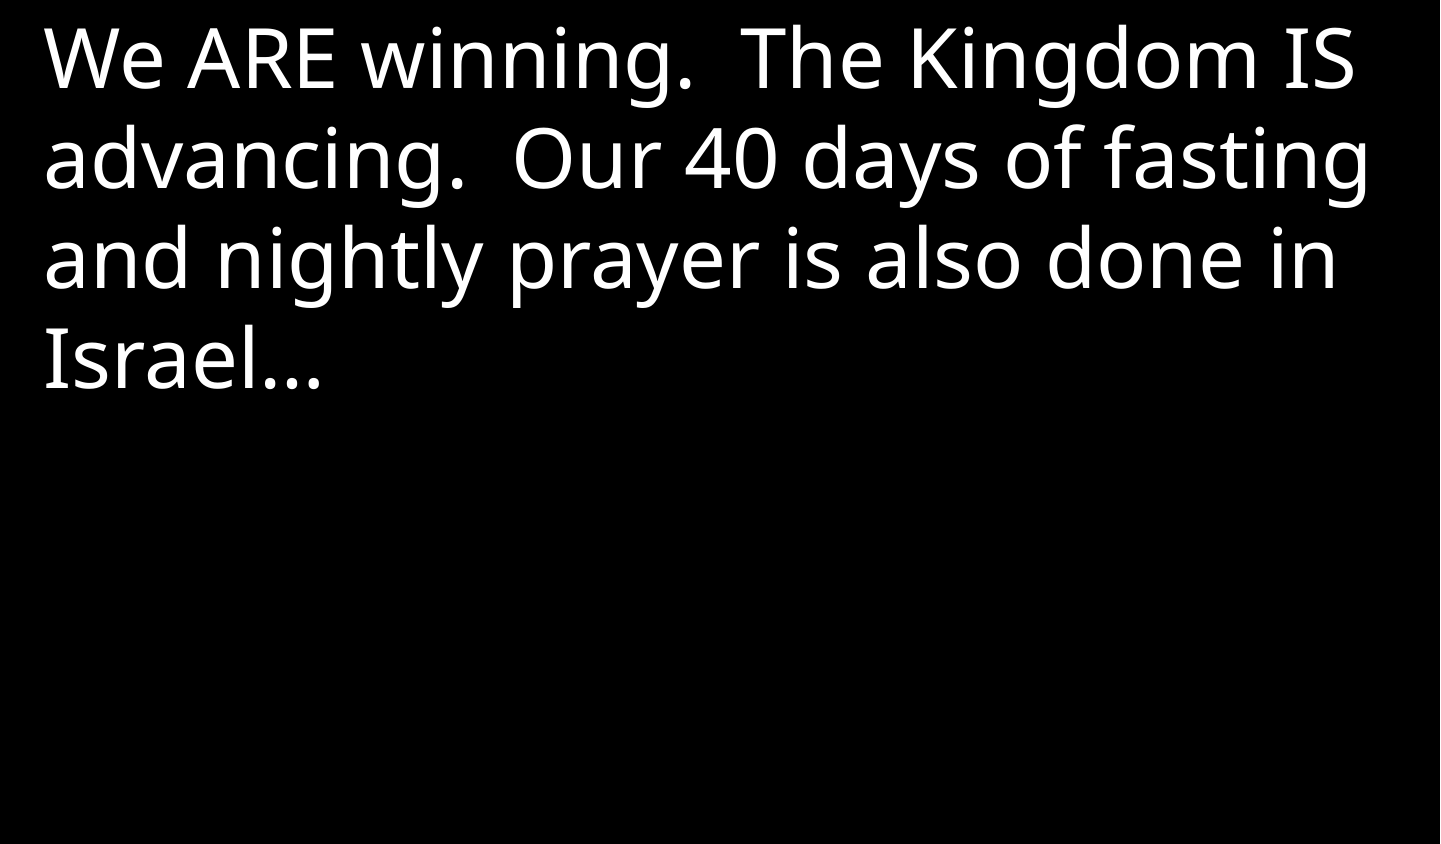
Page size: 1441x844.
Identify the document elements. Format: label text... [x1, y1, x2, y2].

subtitle We ARE winning. The Kingdom IS advancing. Our 40 days of fasting and nightly prayer is also done in Israel… [32, 0, 1408, 844]
